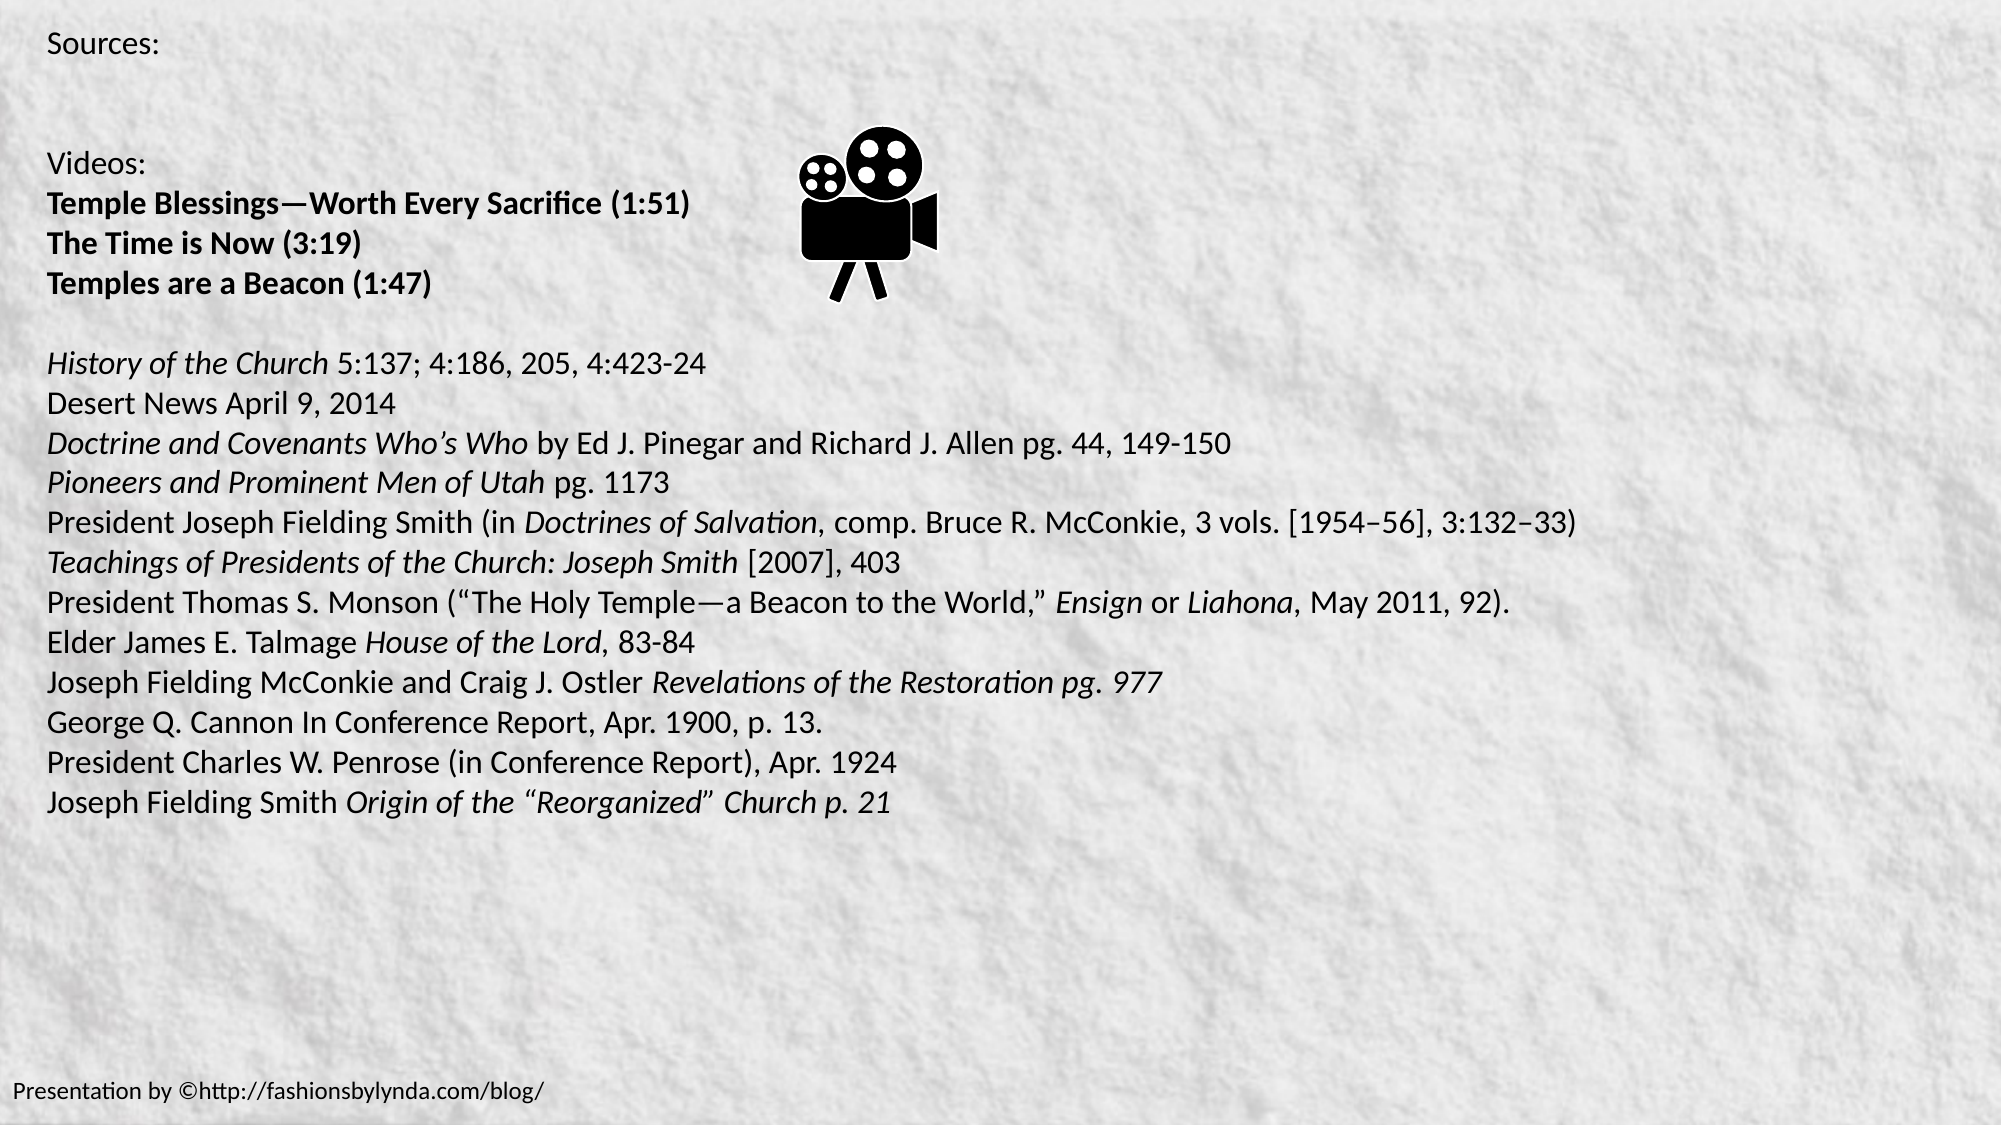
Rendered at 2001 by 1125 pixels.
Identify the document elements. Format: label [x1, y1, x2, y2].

text_box [797, 126, 939, 304]
picture [0, 0, 2001, 1125]
